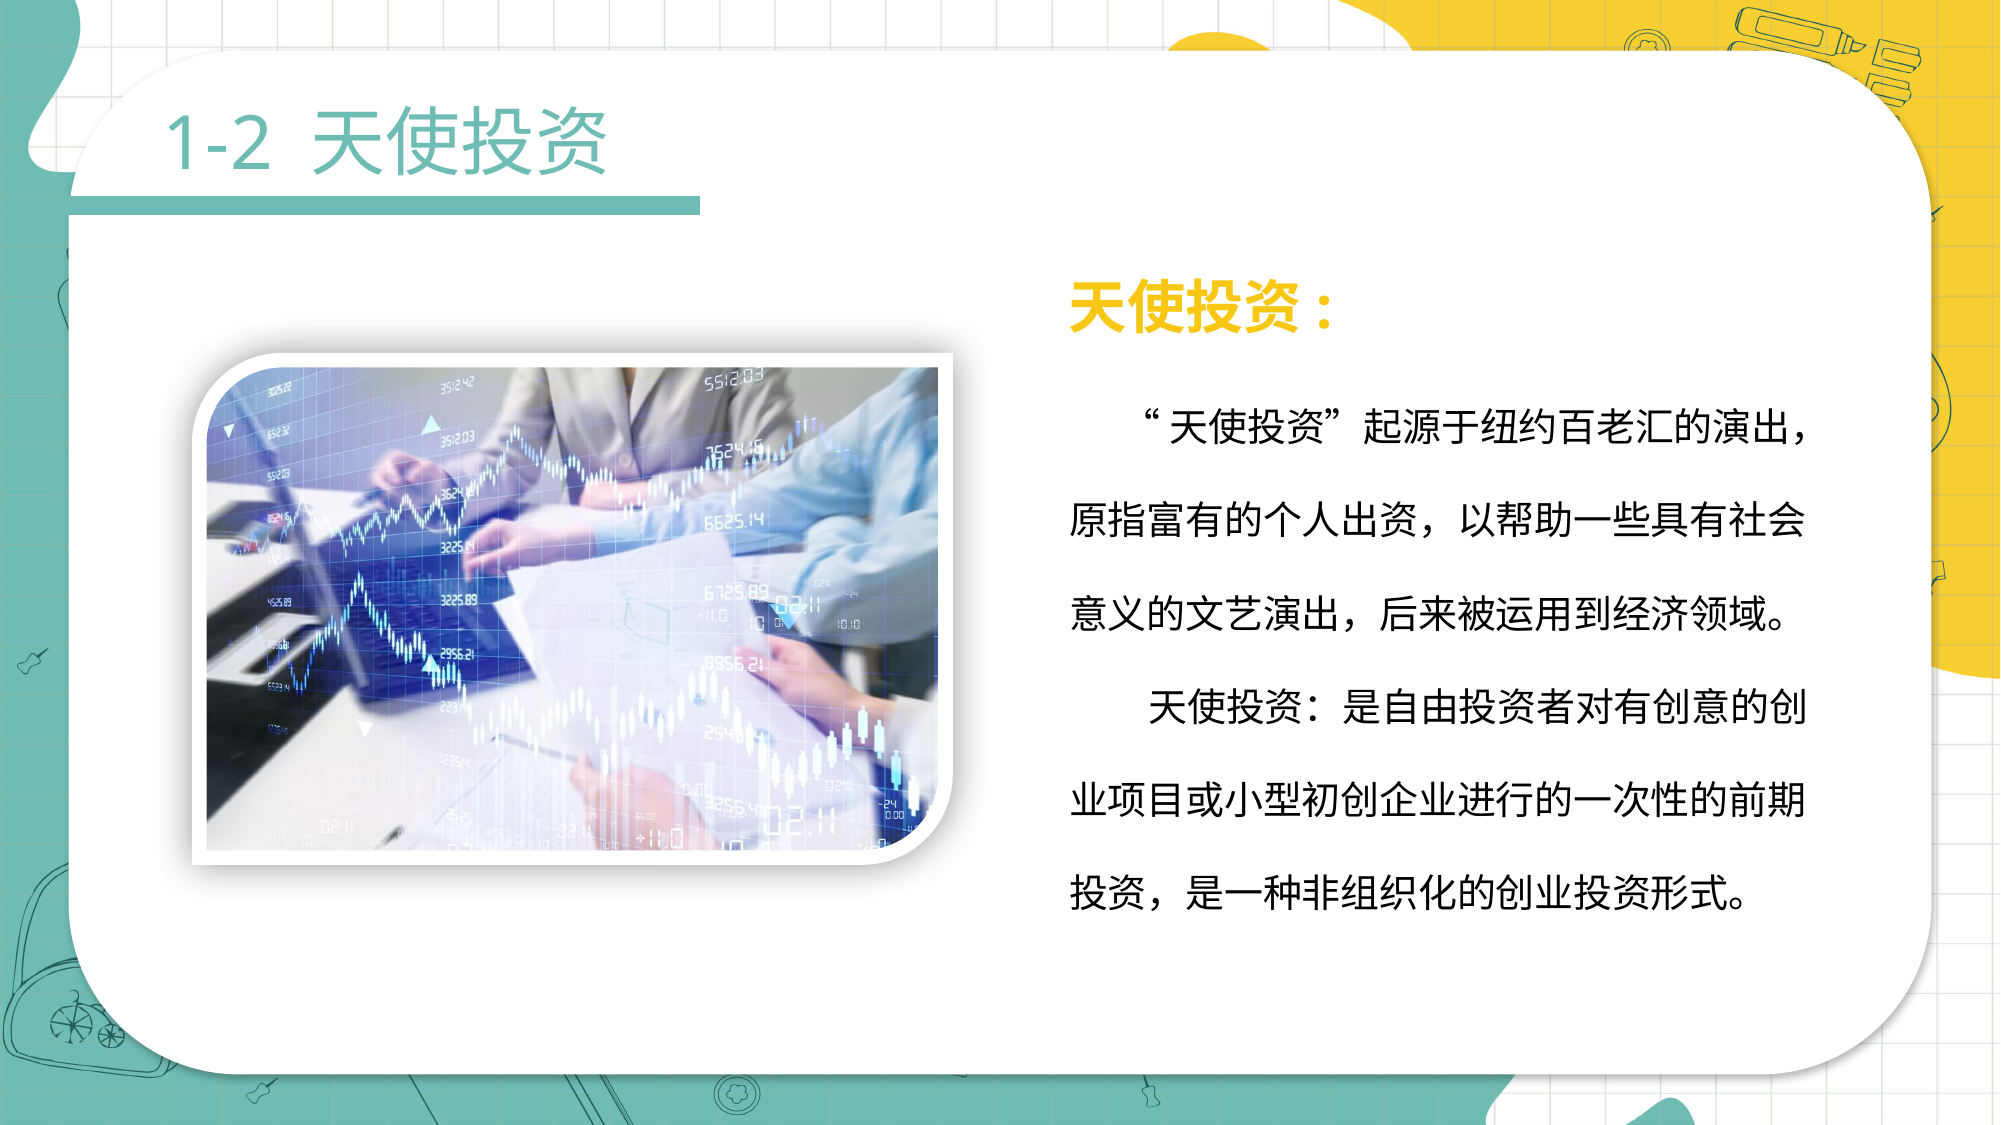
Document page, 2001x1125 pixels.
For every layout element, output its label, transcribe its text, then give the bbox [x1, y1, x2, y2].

text_box [67, 49, 1933, 1076]
text_box 1-2 天使投资 [148, 87, 792, 192]
text_box “天使投资”起源于纽约百老汇的演出，原指富有的个人出资，以帮助一些具有社会意义的文艺演出，后来被运用到经济领域。 天使投资：是自由投资者对有创意的创业项目或小型初创企业进行的一次性的前期投资，是一种非组织化的创业投资形式。 [1054, 348, 1851, 923]
text_box 天使投资: [1054, 263, 1348, 348]
text_box [62, 196, 700, 215]
picture [0, 0, 2001, 1125]
